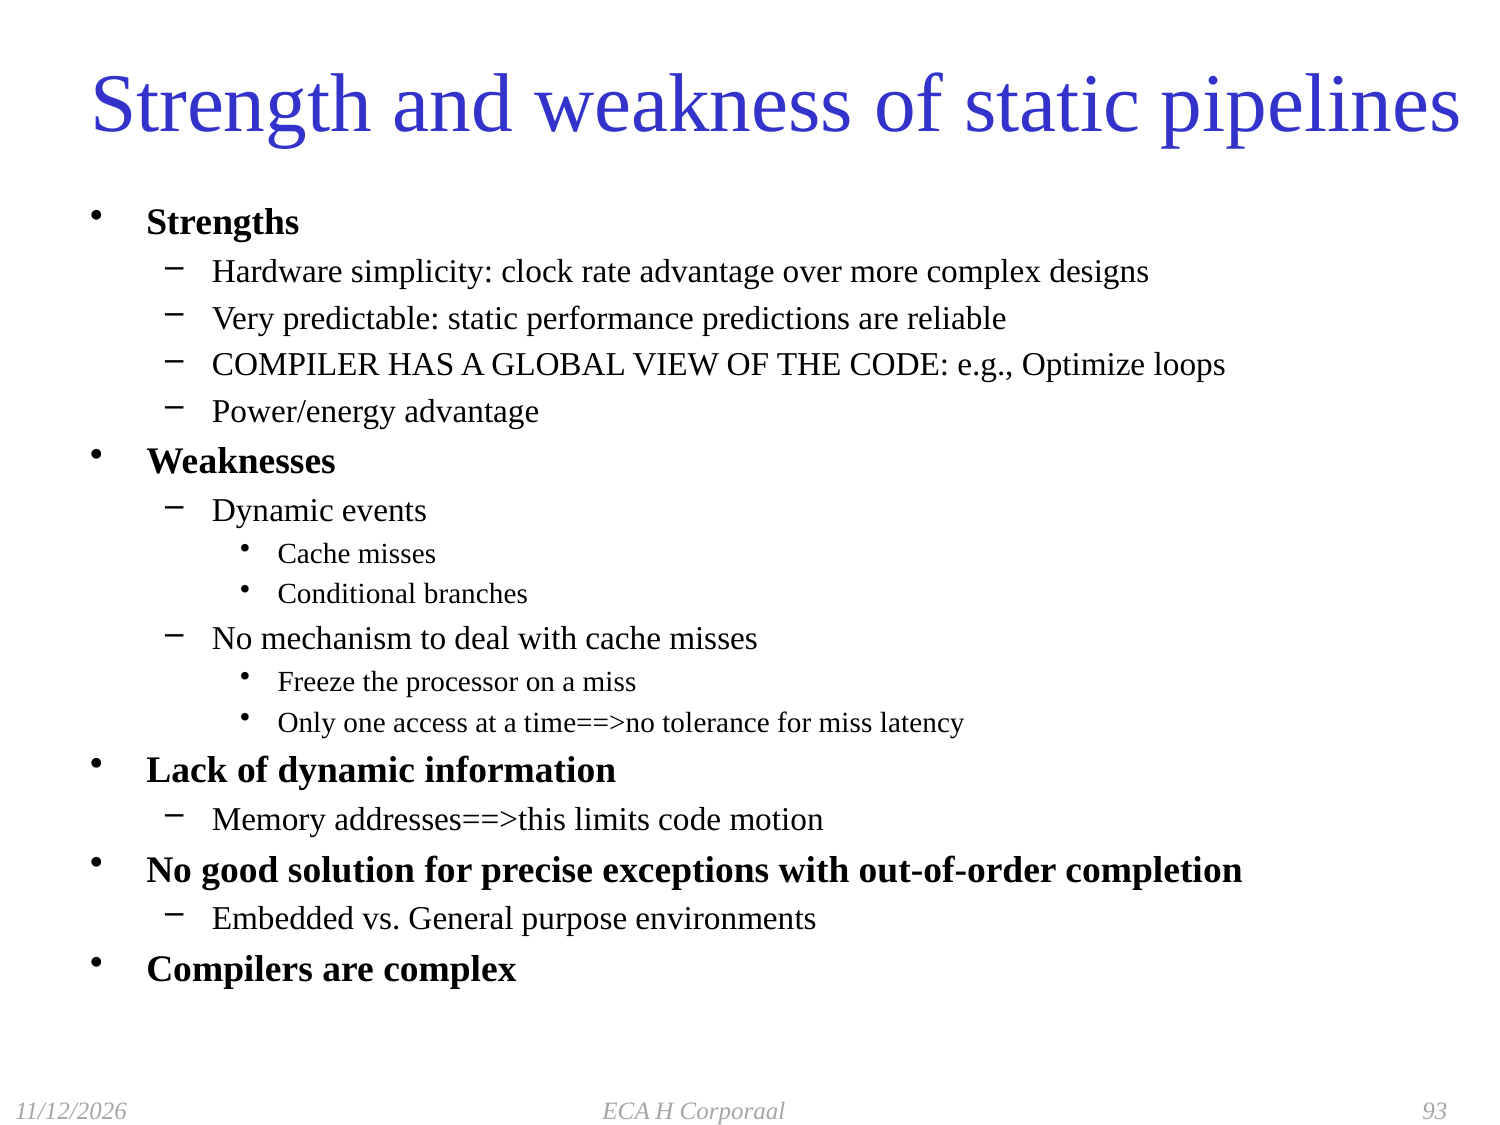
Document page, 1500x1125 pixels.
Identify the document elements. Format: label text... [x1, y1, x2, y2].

list Strengths Hardware simplicity: clock rate advantage over more complex designs Very predictable: static performance predictions are reliable COMPILER HAS A GLOBAL VIEW OF THE CODE: e.g., Optimize loops Power/energy advantage Weaknesses Dynamic events Cache misses Conditional branches No mechanism to deal with cache misses Freeze the processor on a miss Only one access at a time==>no tolerance for miss latency Lack of dynamic information Memory addresses==>this limits code motion No good solution for precise exceptions with out-of-order completion Embedded vs. General purpose environments Compilers are complex [74, 189, 1426, 1074]
title Strength and weakness of static pipelines [74, 36, 1500, 160]
footer ECA H Corporaal [456, 1094, 932, 1125]
slide_number 93 [1112, 1094, 1463, 1125]
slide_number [0, 1094, 350, 1125]
